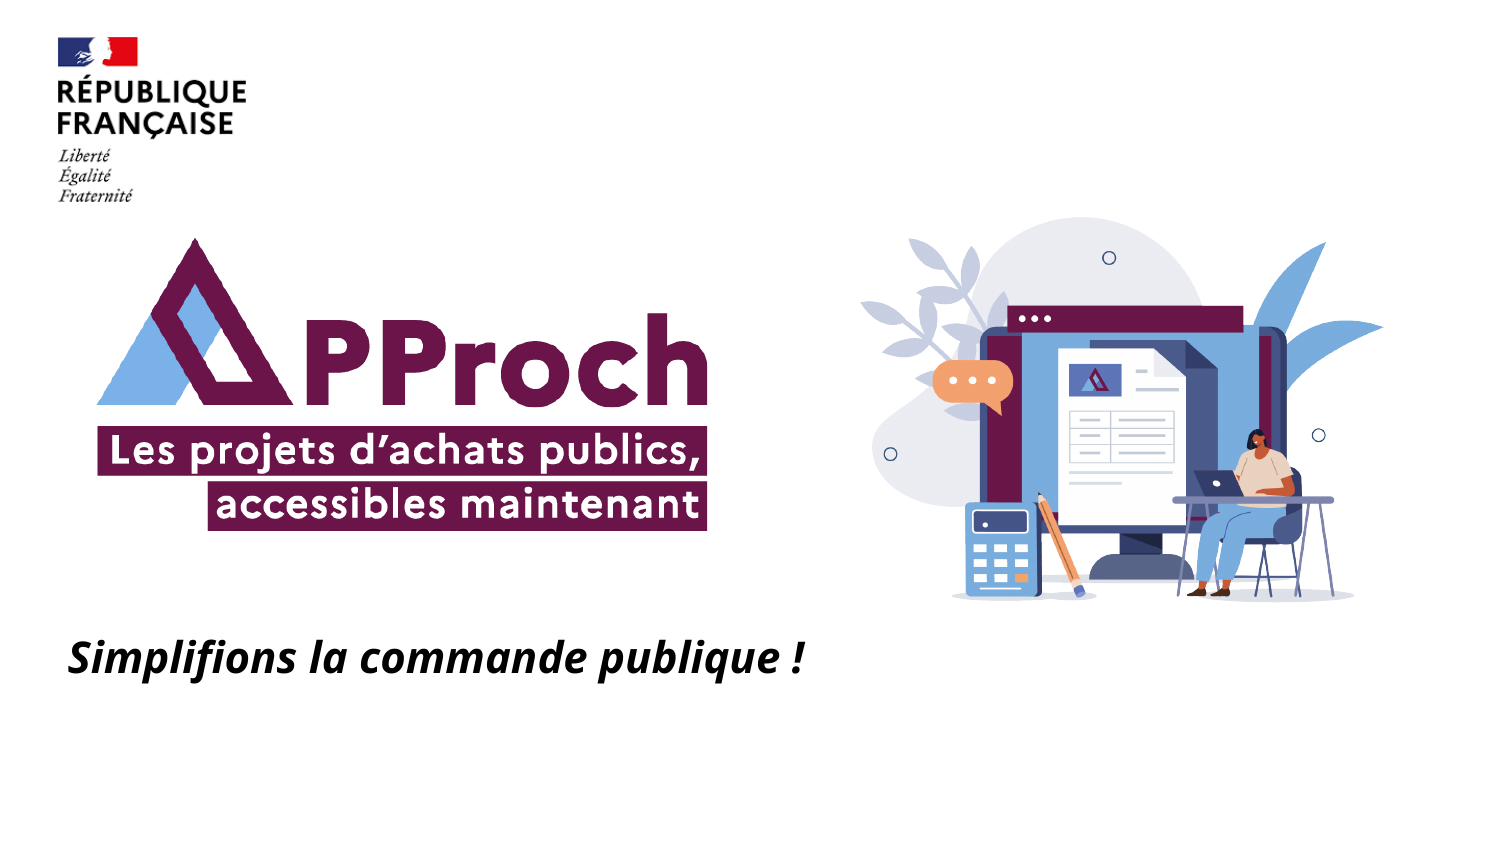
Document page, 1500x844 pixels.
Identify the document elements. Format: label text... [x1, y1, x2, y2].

picture [836, 203, 1408, 623]
text_box Simplifions la commande publique ! [53, 622, 857, 690]
picture [29, 8, 739, 559]
